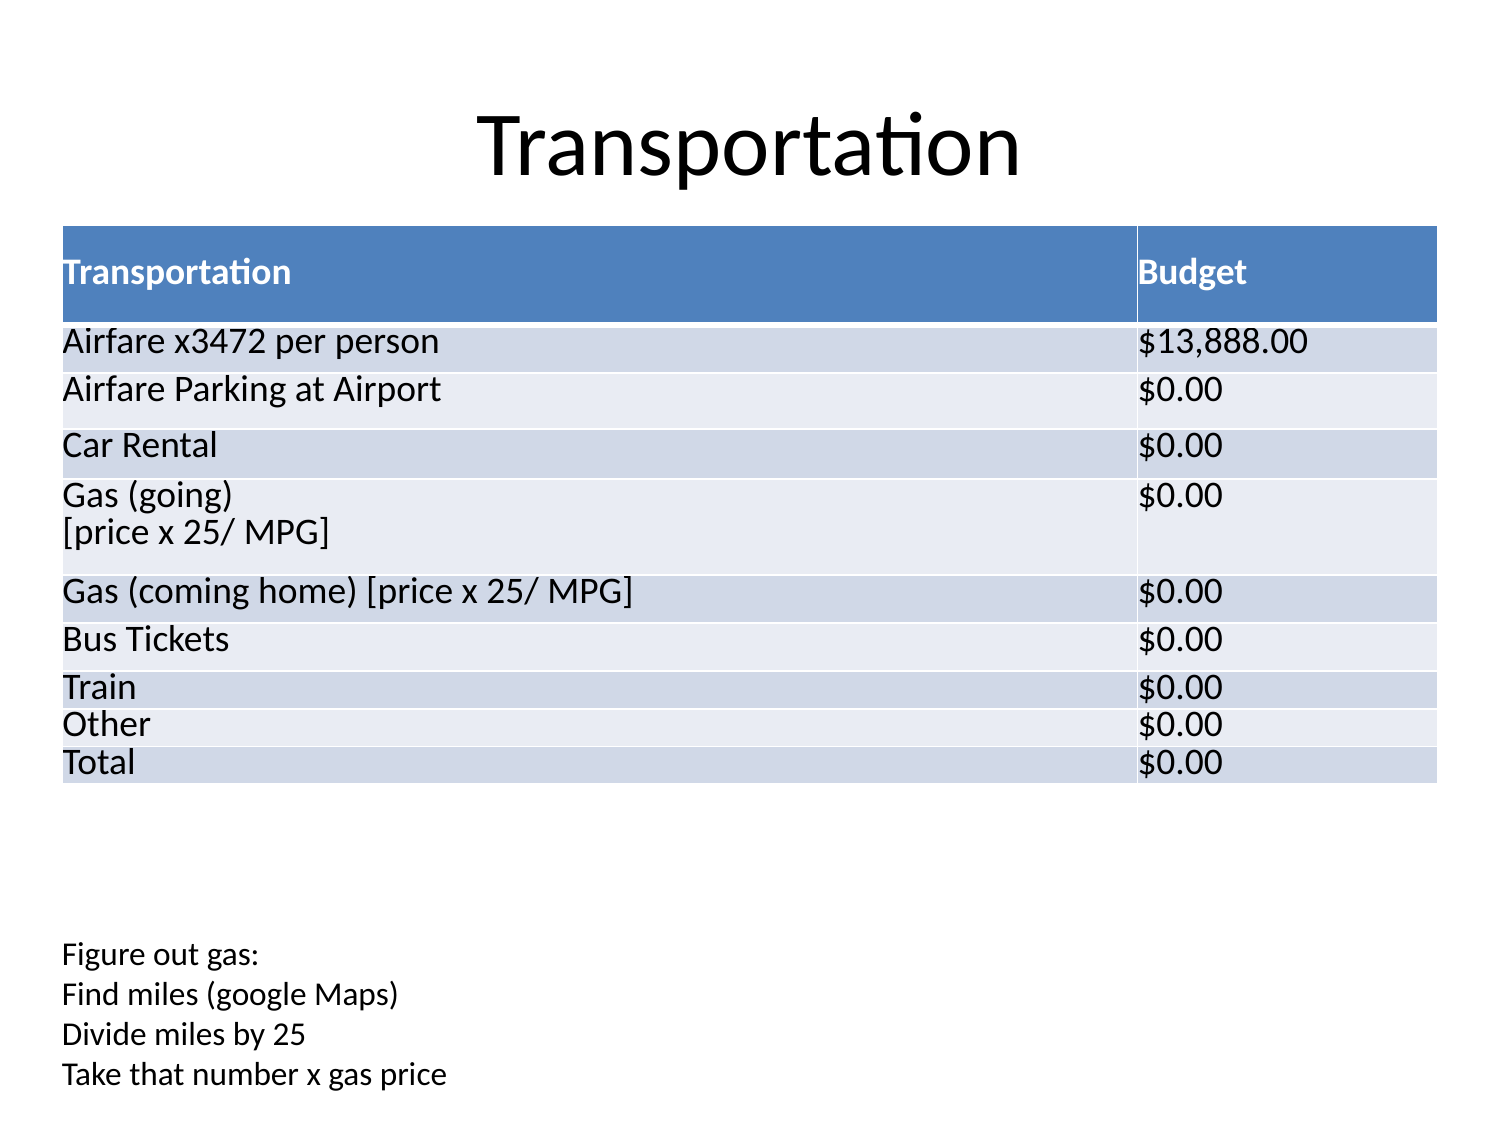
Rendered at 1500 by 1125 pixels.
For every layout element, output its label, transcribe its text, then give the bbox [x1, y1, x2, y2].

table_cell $0.00 [1138, 374, 1437, 428]
table_cell Gas (coming home) [price x 25/ MPG] [63, 576, 1137, 622]
table_cell $0.00 [1138, 430, 1437, 478]
table_cell $0.00 [1138, 710, 1437, 746]
table_cell Car Rental [63, 430, 1137, 478]
table_cell $0.00 [1138, 576, 1437, 622]
table_cell $13,888.00 [1138, 328, 1437, 372]
table_cell Airfare Parking at Airport [63, 374, 1137, 428]
table_cell Total [63, 747, 1137, 783]
table_cell $0.00 [1138, 480, 1437, 574]
table_cell $0.00 [1138, 672, 1437, 708]
table_cell Gas (going) [price x 25/ MPG] [63, 480, 1137, 574]
table_cell $0.00 [1138, 624, 1437, 670]
table_cell Bus Tickets [63, 624, 1137, 670]
table_header Transportation [63, 226, 1137, 322]
table_cell Airfare x3472 per person [63, 328, 1137, 372]
table_cell Train [63, 672, 1137, 708]
title Transportation [75, 45, 1425, 224]
table_cell $0.00 [1138, 747, 1437, 783]
table_cell Other [63, 710, 1137, 746]
table_header Budget [1138, 226, 1437, 322]
text_box Figure out gas: Find miles (google Maps) Divide miles by 25 Take that number x gas price [47, 924, 463, 1100]
